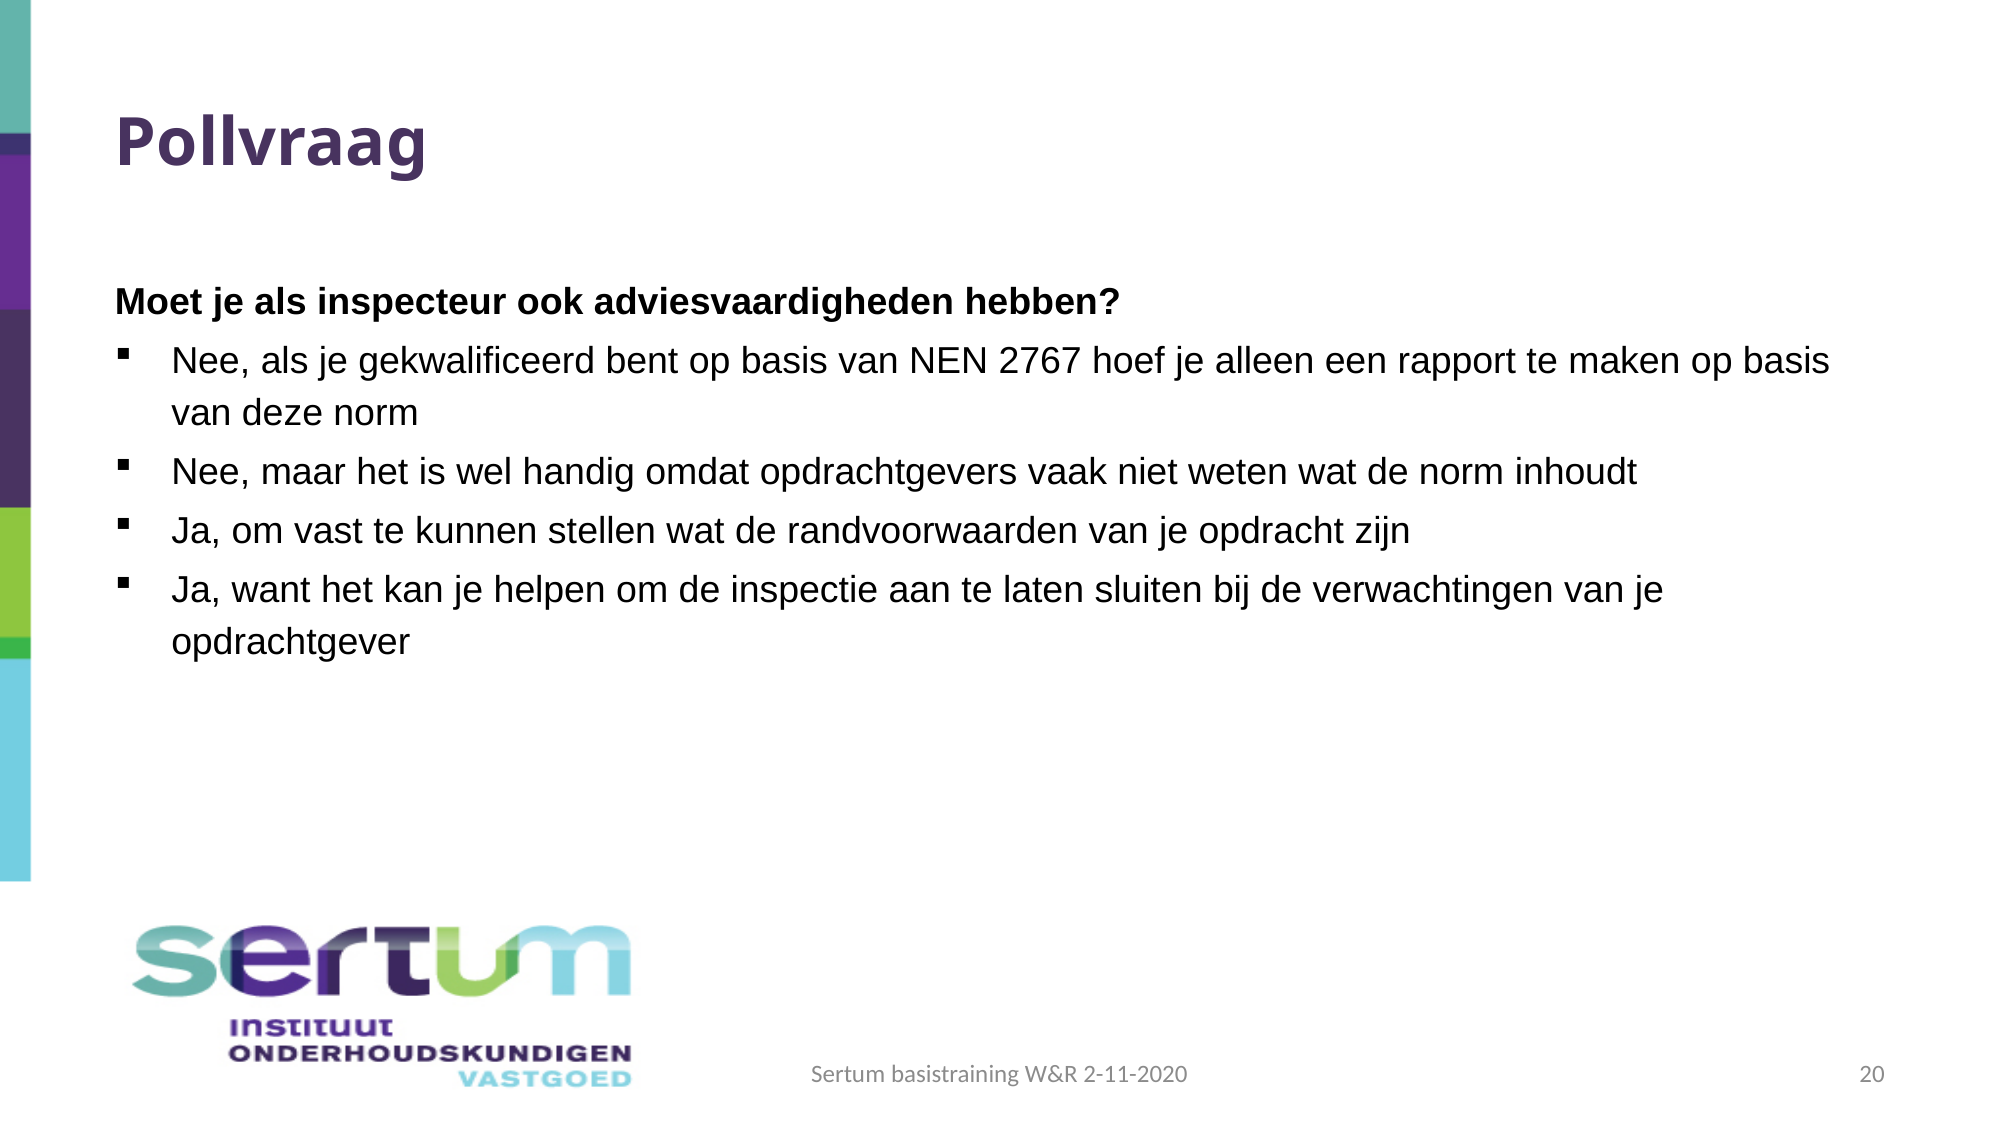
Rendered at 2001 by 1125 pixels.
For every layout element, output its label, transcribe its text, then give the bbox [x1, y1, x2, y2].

title Pollvraag [99, 45, 1900, 233]
footer Sertum basistraining W&R 2-11-2020 [683, 1042, 1317, 1103]
slide_number 20 [1433, 1042, 1900, 1103]
list Moet je als inspecteur ook adviesvaardigheden hebben? Nee, als je gekwalificeerd bent op basis van NEN 2767 hoef je alleen een rapport te maken op basis van deze norm Nee, maar het is wel handig omdat opdrachtgevers vaak niet weten wat de norm inhoudt Ja, om vast te kunnen stellen wat de randvoorwaarden van je opdracht zijn Ja, want het kan je helpen om de inspectie aan te laten sluiten bij de verwachtingen van je opdrachtgever [99, 262, 1900, 1005]
picture [0, 0, 2001, 1125]
